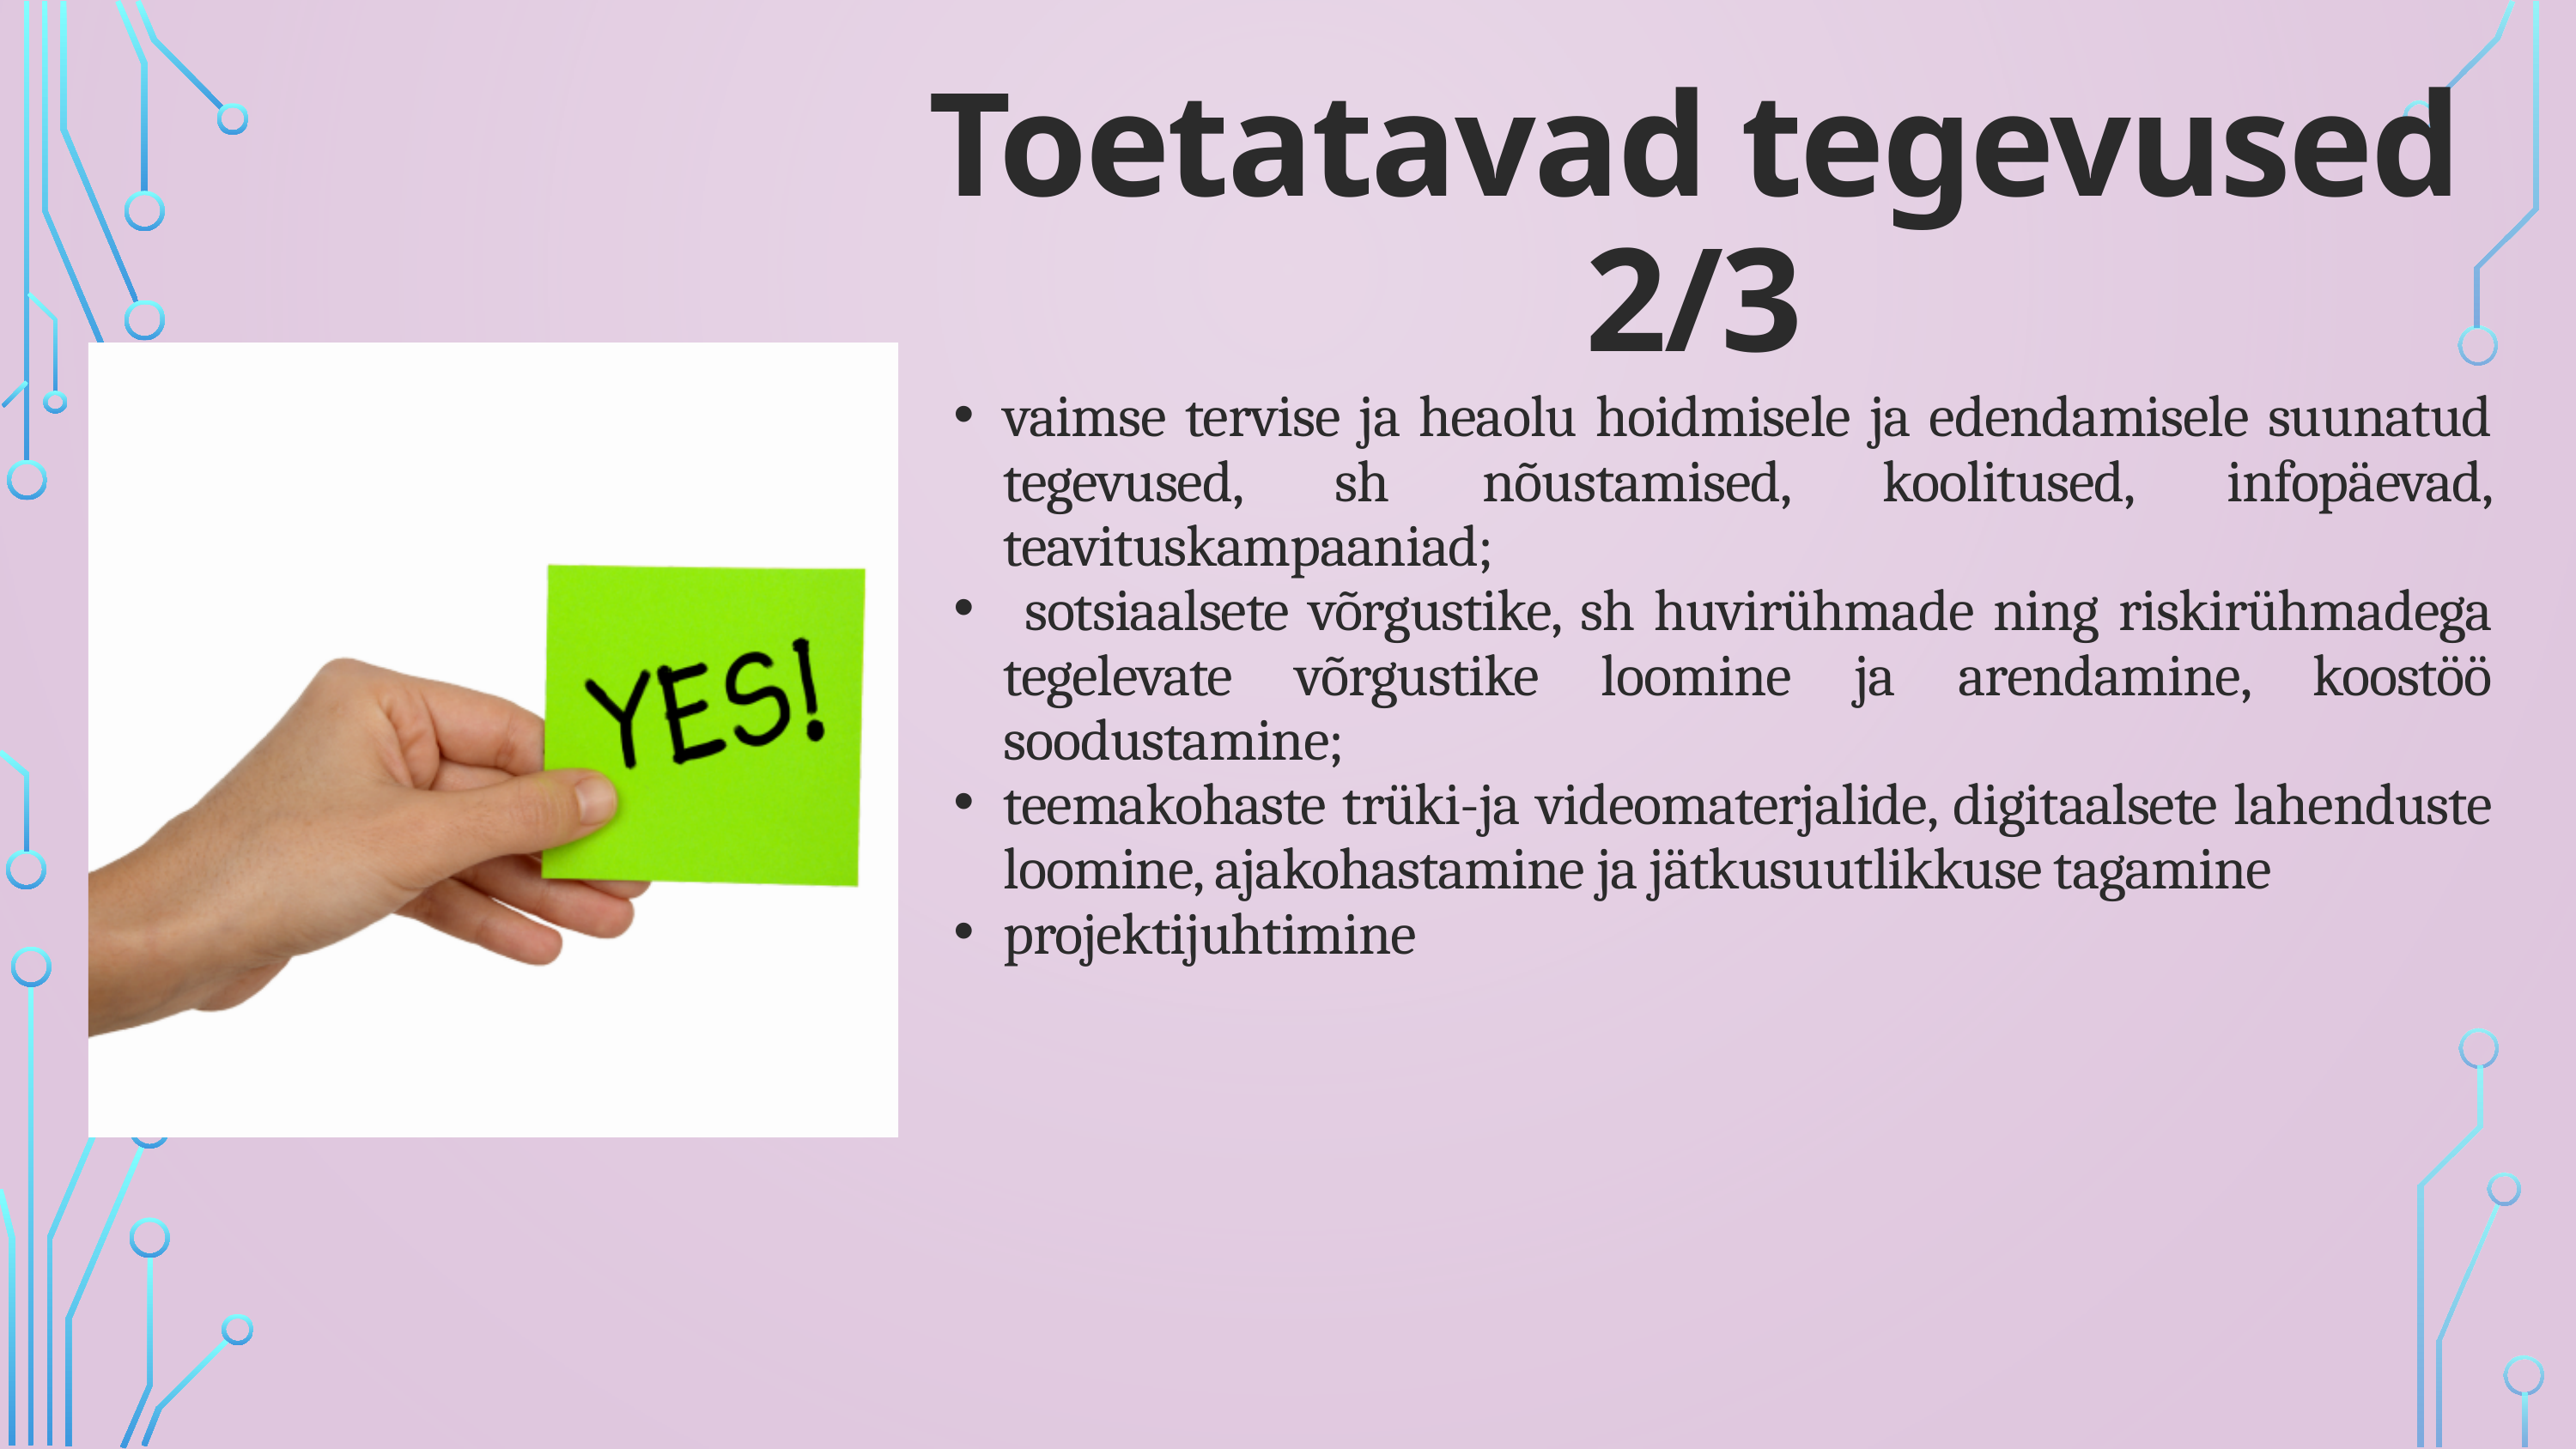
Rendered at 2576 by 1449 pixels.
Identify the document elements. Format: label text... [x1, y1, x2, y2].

text_box vaimse tervise ja heaolu hoidmisele ja edendamisele suunatud tegevused, sh nõustamised, koolitused, infopäevad, teavituskampaaniad; sotsiaalsete võrgustike, sh huvirühmade ning riskirühmadega tegelevate võrgustike loomine ja arendamine, koostöö soodustamine; teemakohaste trüki-ja videomaterjalide, digitaalsete lahenduste loomine, ajakohastamine ja jätkusuutlikkuse tagamine projektijuhtimine [902, 384, 2492, 966]
text_box [88, 343, 899, 1137]
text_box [143, 377, 854, 739]
text_box Toetatavad tegevused 2/3 [898, 68, 2491, 381]
